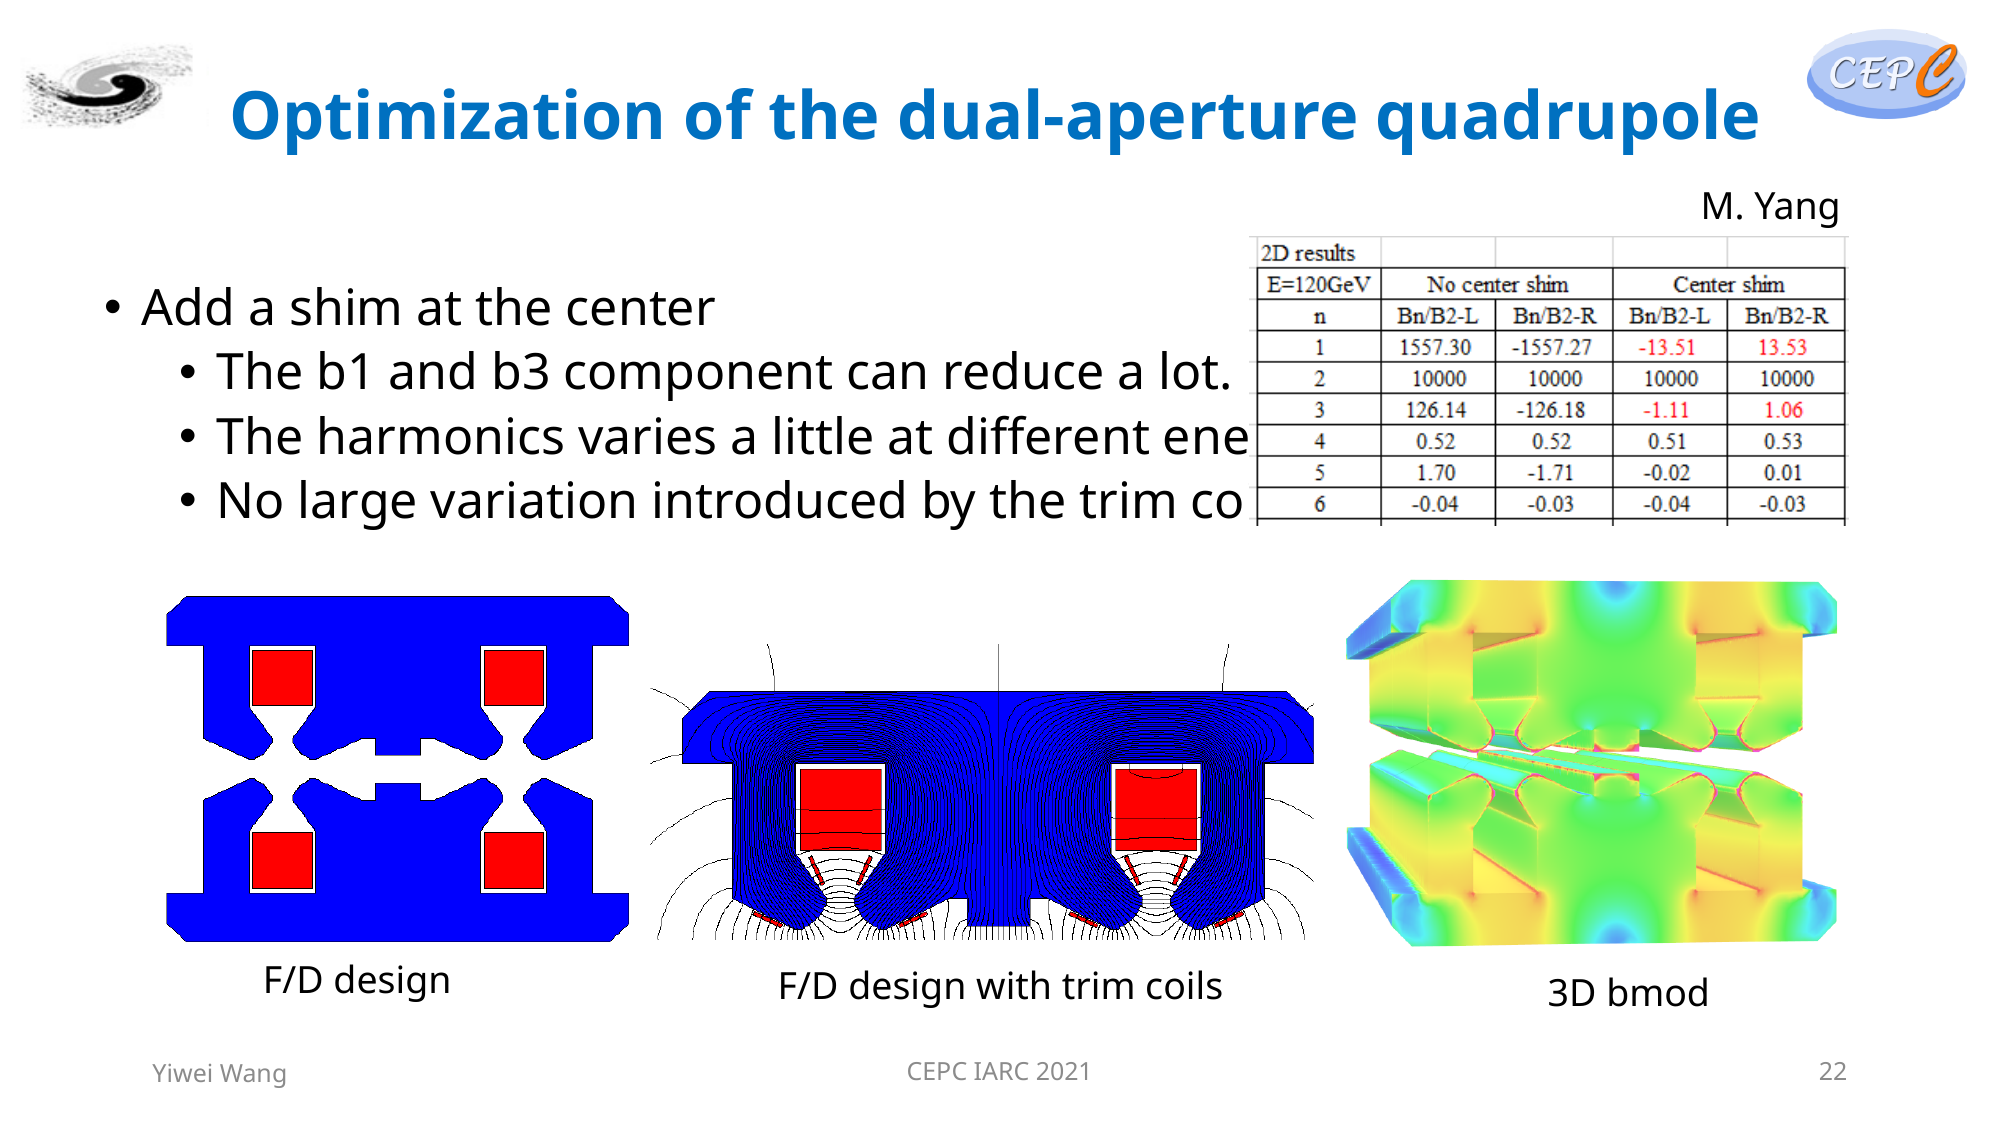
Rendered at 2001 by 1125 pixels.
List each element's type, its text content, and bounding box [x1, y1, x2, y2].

text_box M. Yang [1685, 174, 1859, 235]
footer CEPC IARC 2021 [662, 1042, 1338, 1103]
picture [1249, 236, 1849, 526]
slide_number Yiwei Wang [137, 1042, 588, 1103]
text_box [1313, 570, 1878, 1017]
title Optimization of the dual-aperture quadrupole [133, 34, 1859, 202]
picture [1803, 23, 1970, 122]
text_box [153, 584, 642, 1000]
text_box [650, 644, 1313, 1016]
picture [7, 11, 209, 153]
slide_number 22 [1412, 1042, 1863, 1103]
list Add a shim at the center The b1 and b3 component can reduce a lot. The harmonics varies a little at different energy. No large variation introduced by the trim coil. [89, 275, 1815, 568]
